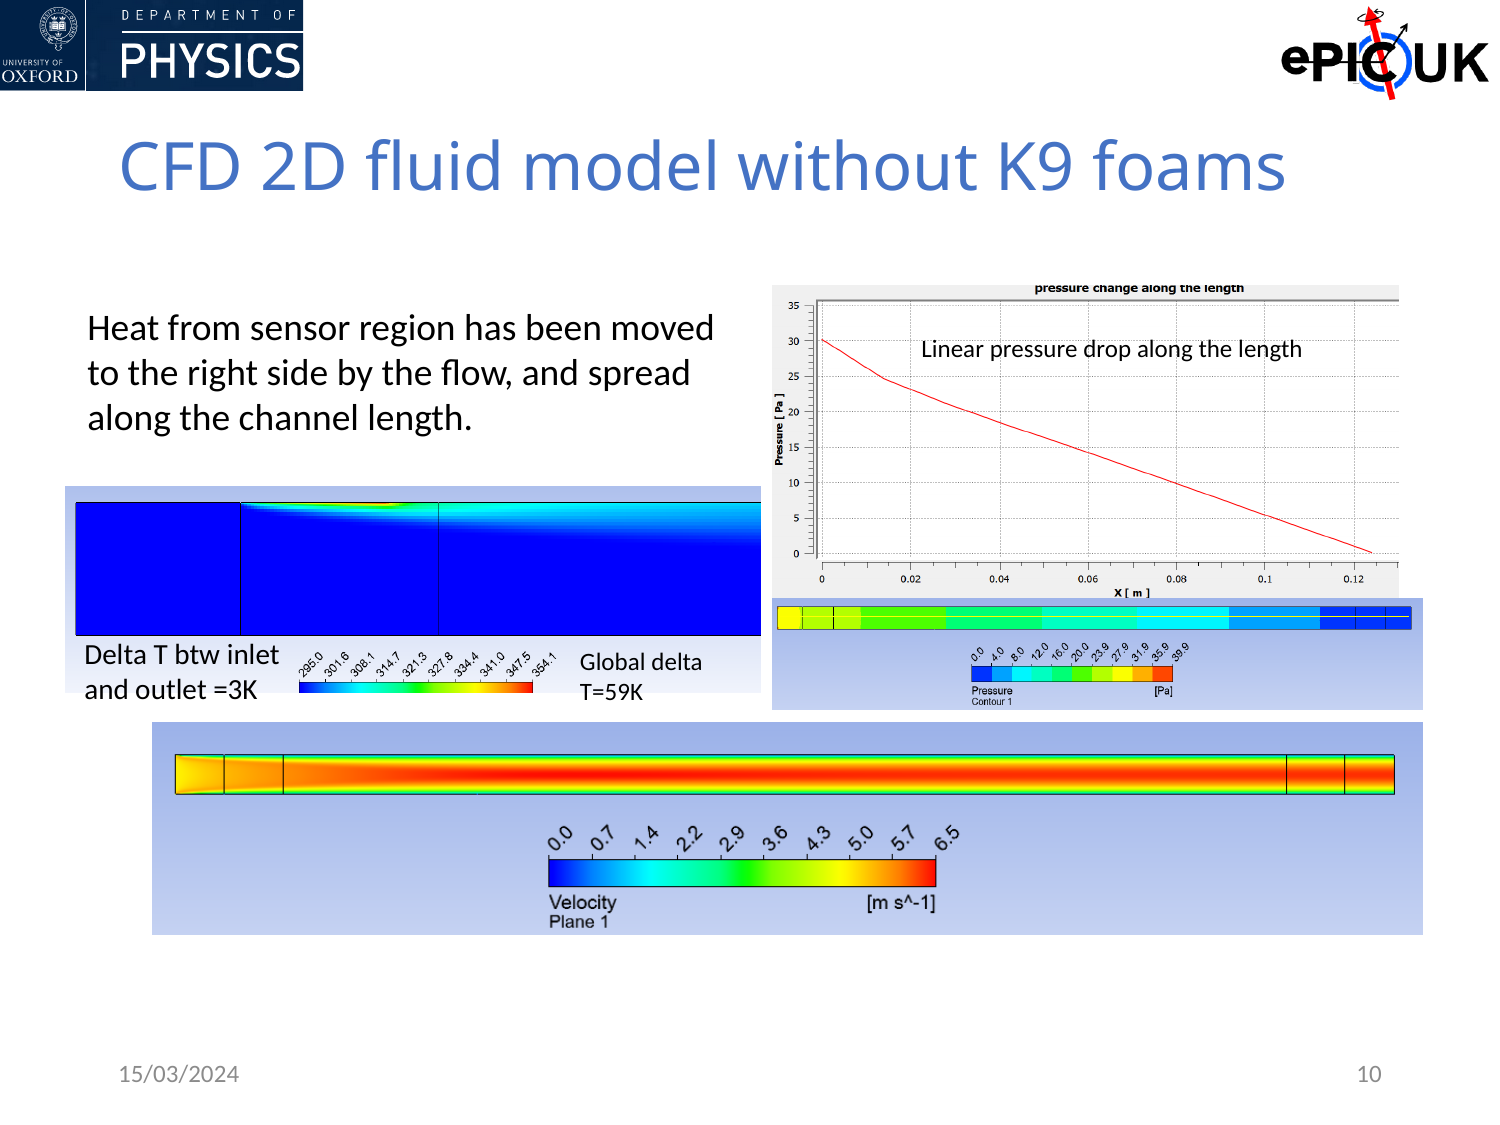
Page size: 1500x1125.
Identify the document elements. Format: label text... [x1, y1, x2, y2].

text_box Heat from sensor region has been moved to the right side by the flow, and spread along the channel length. [72, 295, 753, 445]
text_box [65, 486, 761, 714]
slide_number 10 [1059, 1042, 1397, 1103]
picture [0, 0, 304, 91]
title CFD 2D fluid model without K9 foams [103, 59, 1397, 278]
picture [1246, 0, 1500, 114]
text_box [772, 285, 1423, 710]
picture [152, 722, 1423, 935]
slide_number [103, 1042, 441, 1103]
